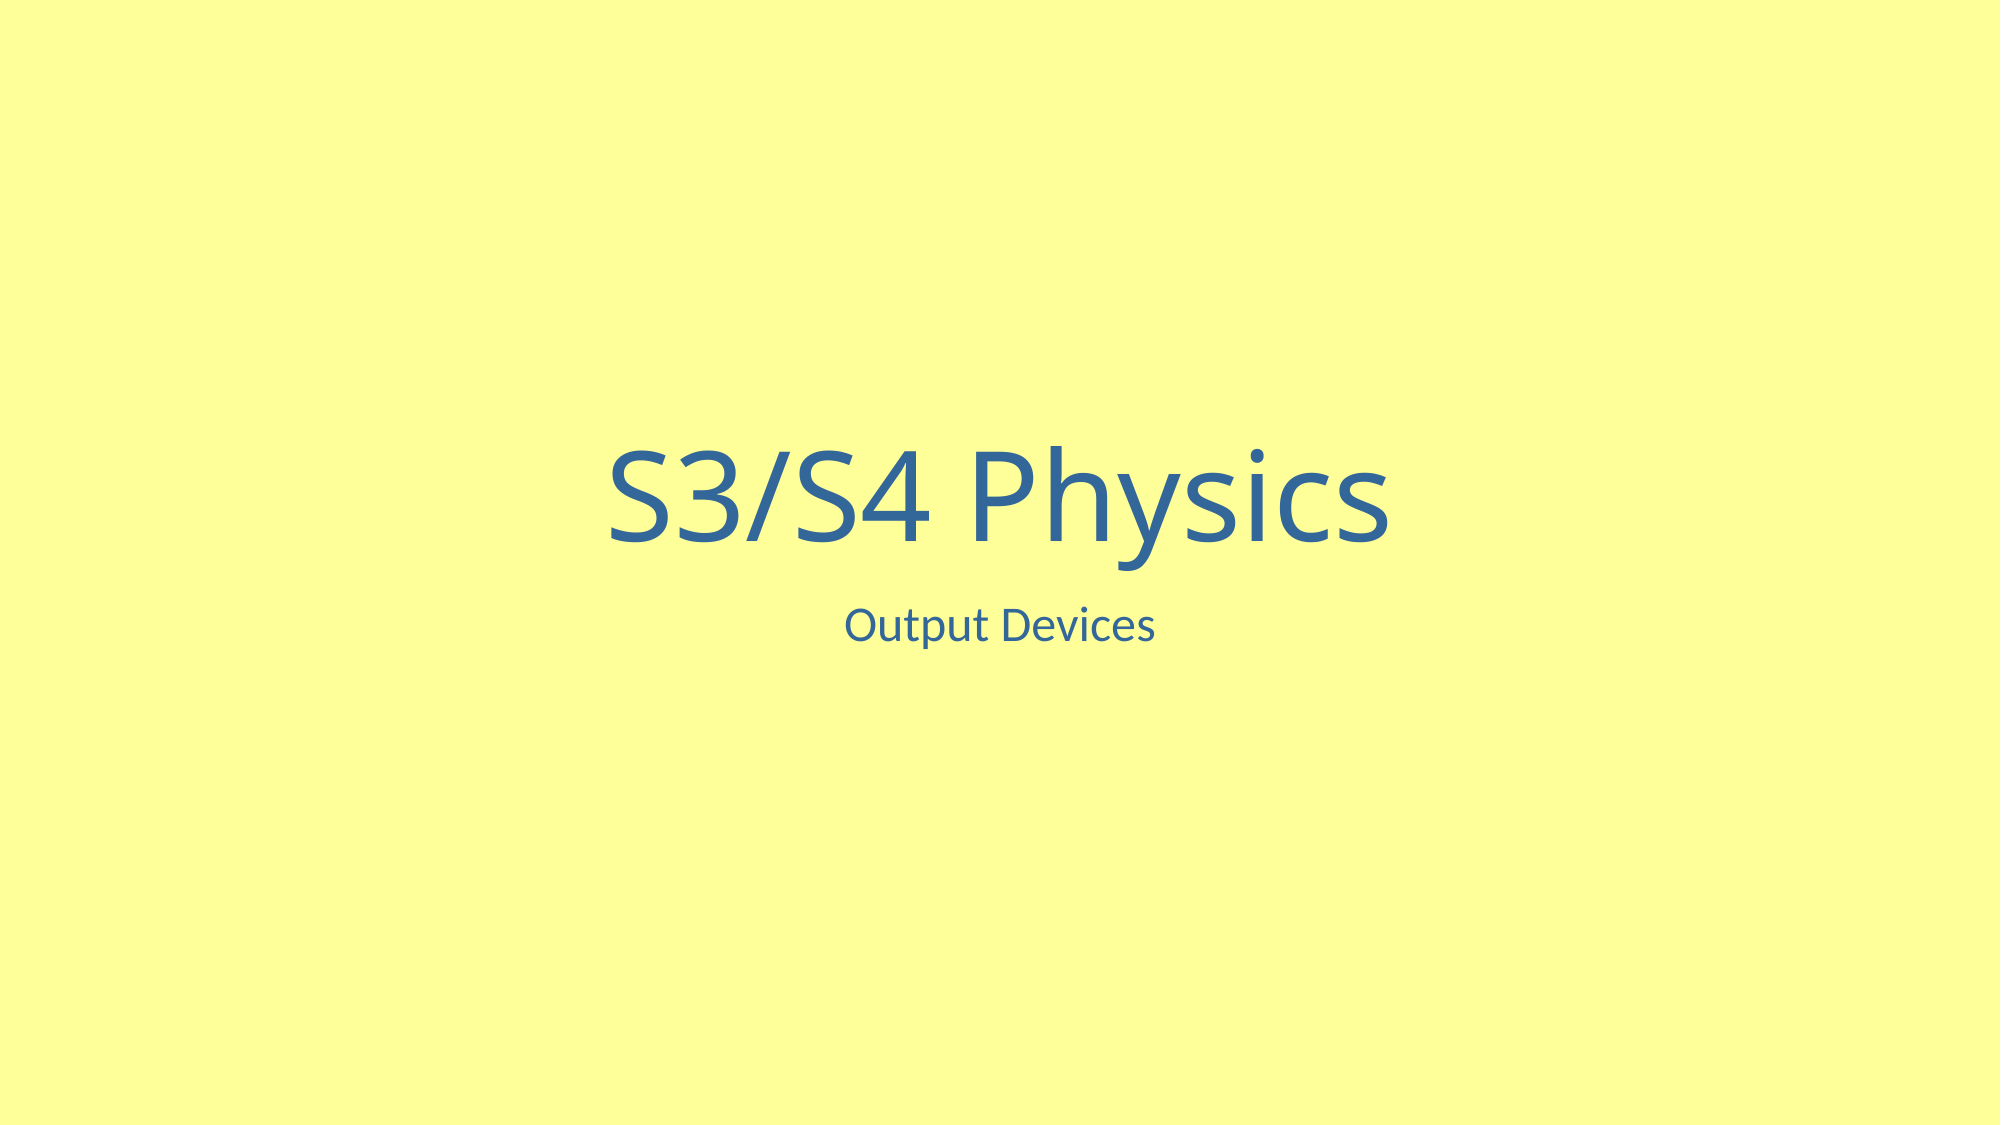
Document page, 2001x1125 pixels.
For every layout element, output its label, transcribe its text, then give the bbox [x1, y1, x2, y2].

title S3/S4 Physics [249, 184, 1750, 576]
subtitle Output Devices [249, 590, 1750, 863]
